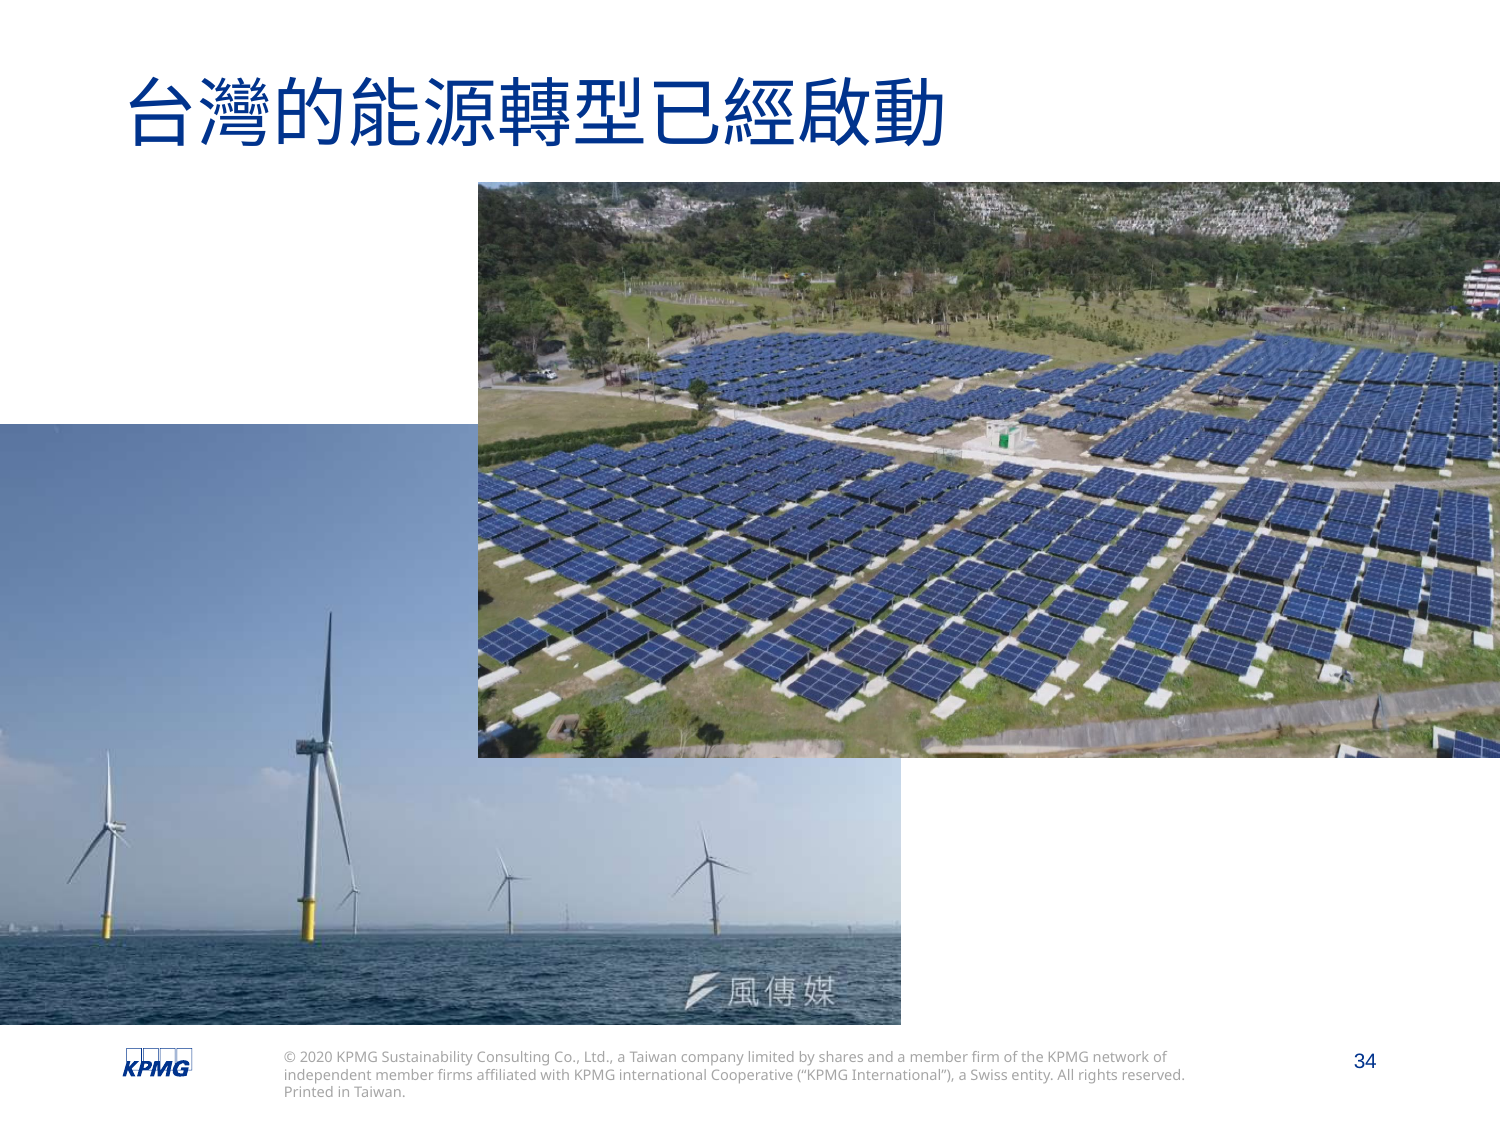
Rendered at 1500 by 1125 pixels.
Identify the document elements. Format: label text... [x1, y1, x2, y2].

picture [0, 182, 1500, 1025]
title 台灣的能源轉型已經啟動 [122, 73, 1376, 159]
